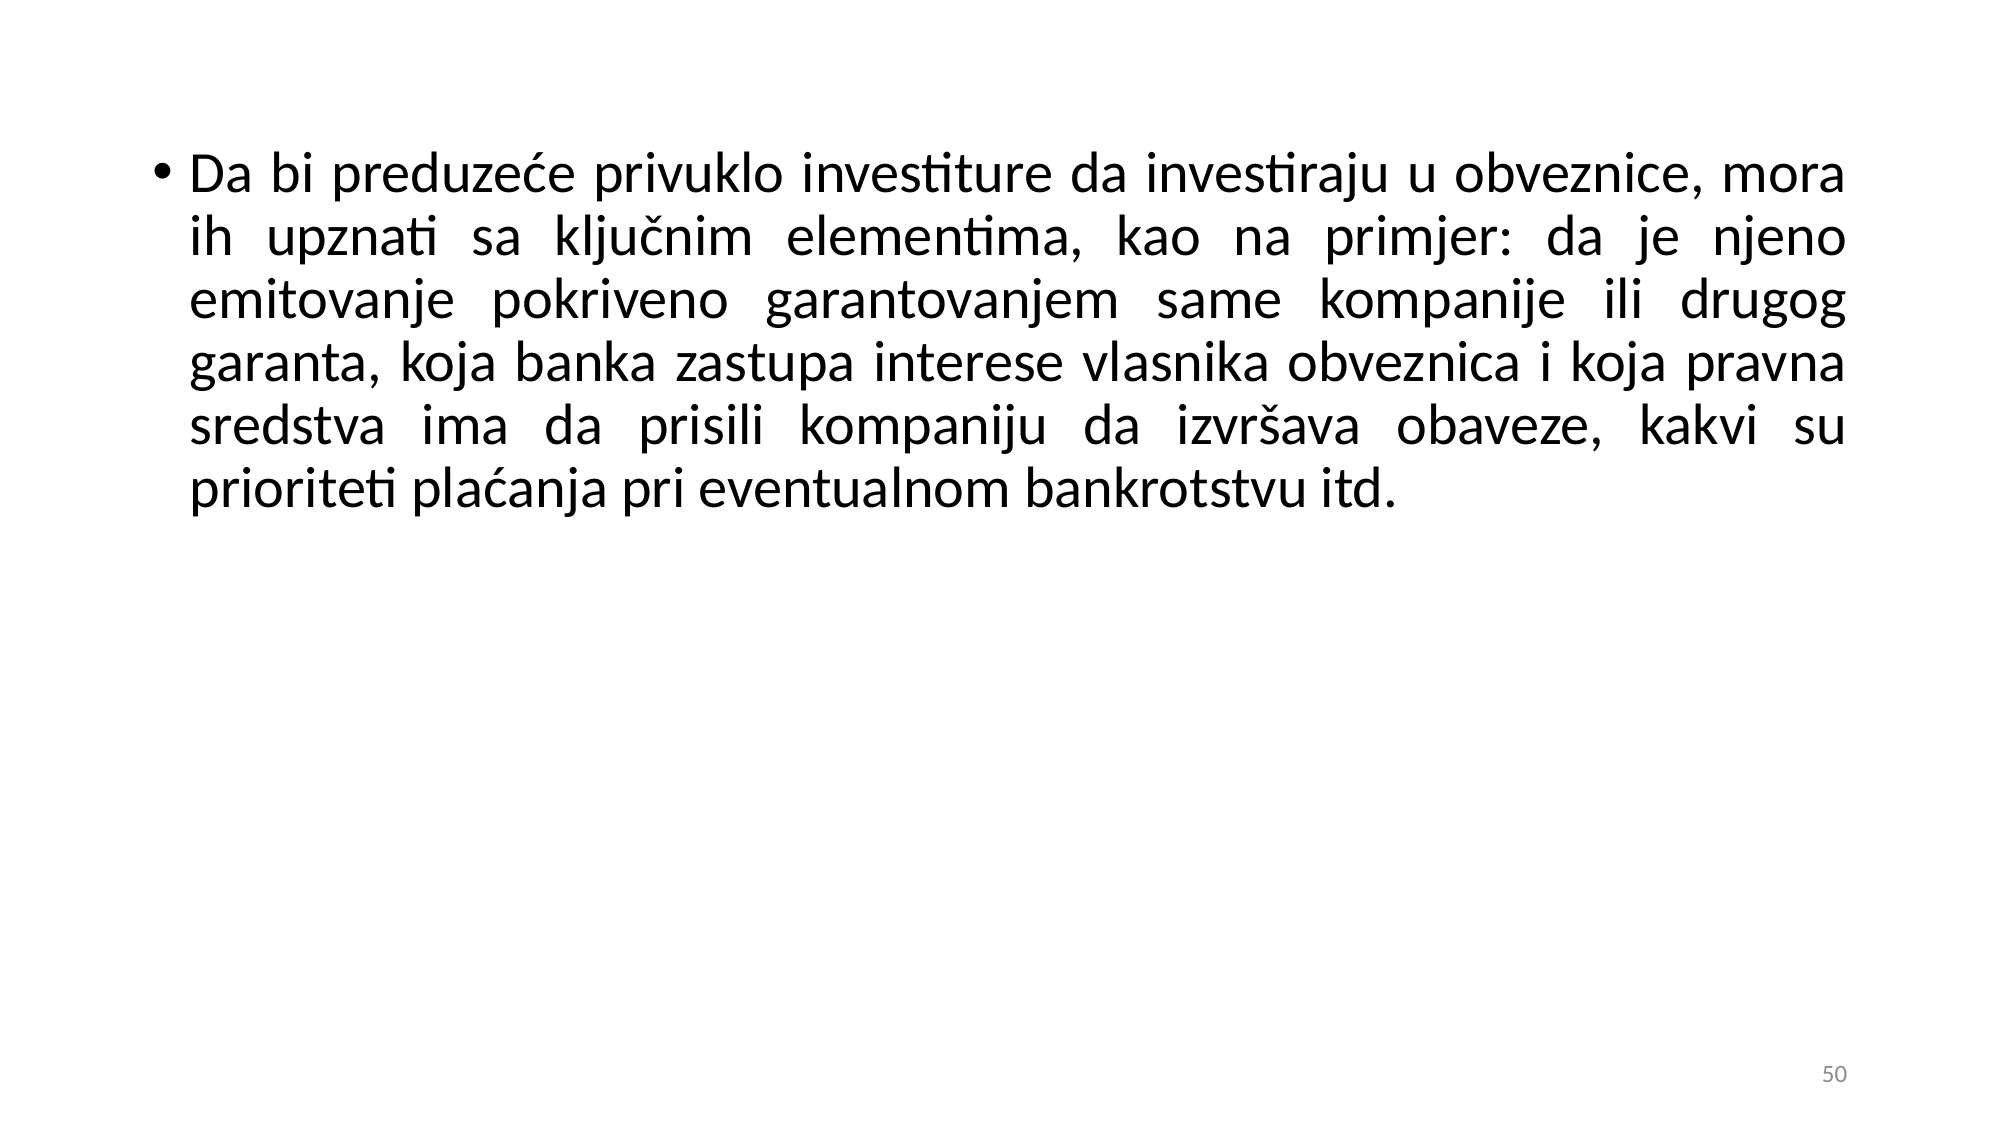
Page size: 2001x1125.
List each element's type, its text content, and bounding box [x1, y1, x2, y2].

list Da bi preduzeće privuklo investiture da investiraju u obveznice, mora ih upznati sa ključnim elementima, kao na primjer: da je njeno emitovanje pokriveno garantovanjem same kompanije ili drugog garanta, koja banka zastupa interese vlasnika obveznica i koja pravna sredstva ima da prisili kompaniju da izvršava obaveze, kakvi su prioriteti plaćanja pri eventualnom bankrotstvu itd. [137, 135, 1863, 1014]
slide_number 50 [1412, 1042, 1863, 1103]
